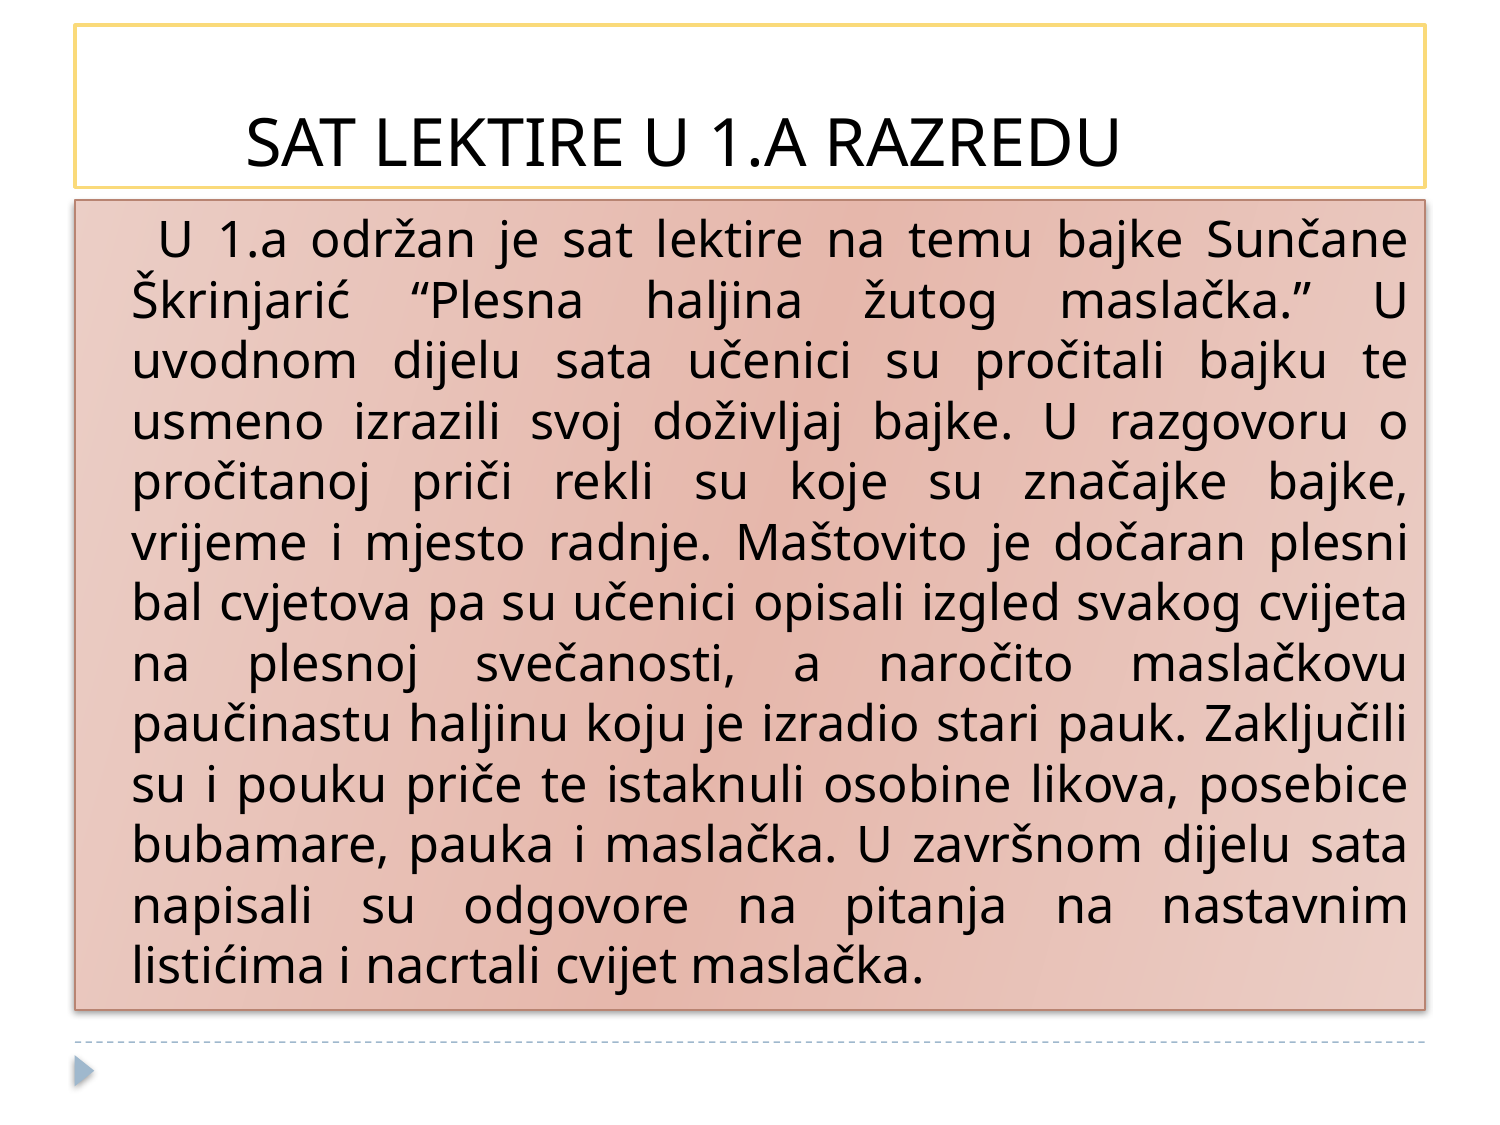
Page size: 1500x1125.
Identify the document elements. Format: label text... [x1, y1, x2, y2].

title SAT LEKTIRE U 1.A RAZREDU [73, 23, 1427, 189]
list U 1.a održan je sat lektire na temu bajke Sunčane Škrinjarić “Plesna haljina žutog maslačka.” U uvodnom dijelu sata učenici su pročitali bajku te usmeno izrazili svoj doživljaj bajke. U razgovoru o pročitanoj priči rekli su koje su značajke bajke, vrijeme i mjesto radnje. Maštovito je dočaran plesni bal cvjetova pa su učenici opisali izgled svakog cvijeta na plesnoj svečanosti, a naročito maslačkovu paučinastu haljinu koju je izradio stari pauk. Zaključili su i pouku priče te istaknuli osobine likova, posebice bubamare, pauka i maslačka. U završnom dijelu sata napisali su odgovore na pitanja na nastavnim listićima i nacrtali cvijet maslačka. [74, 199, 1426, 1011]
